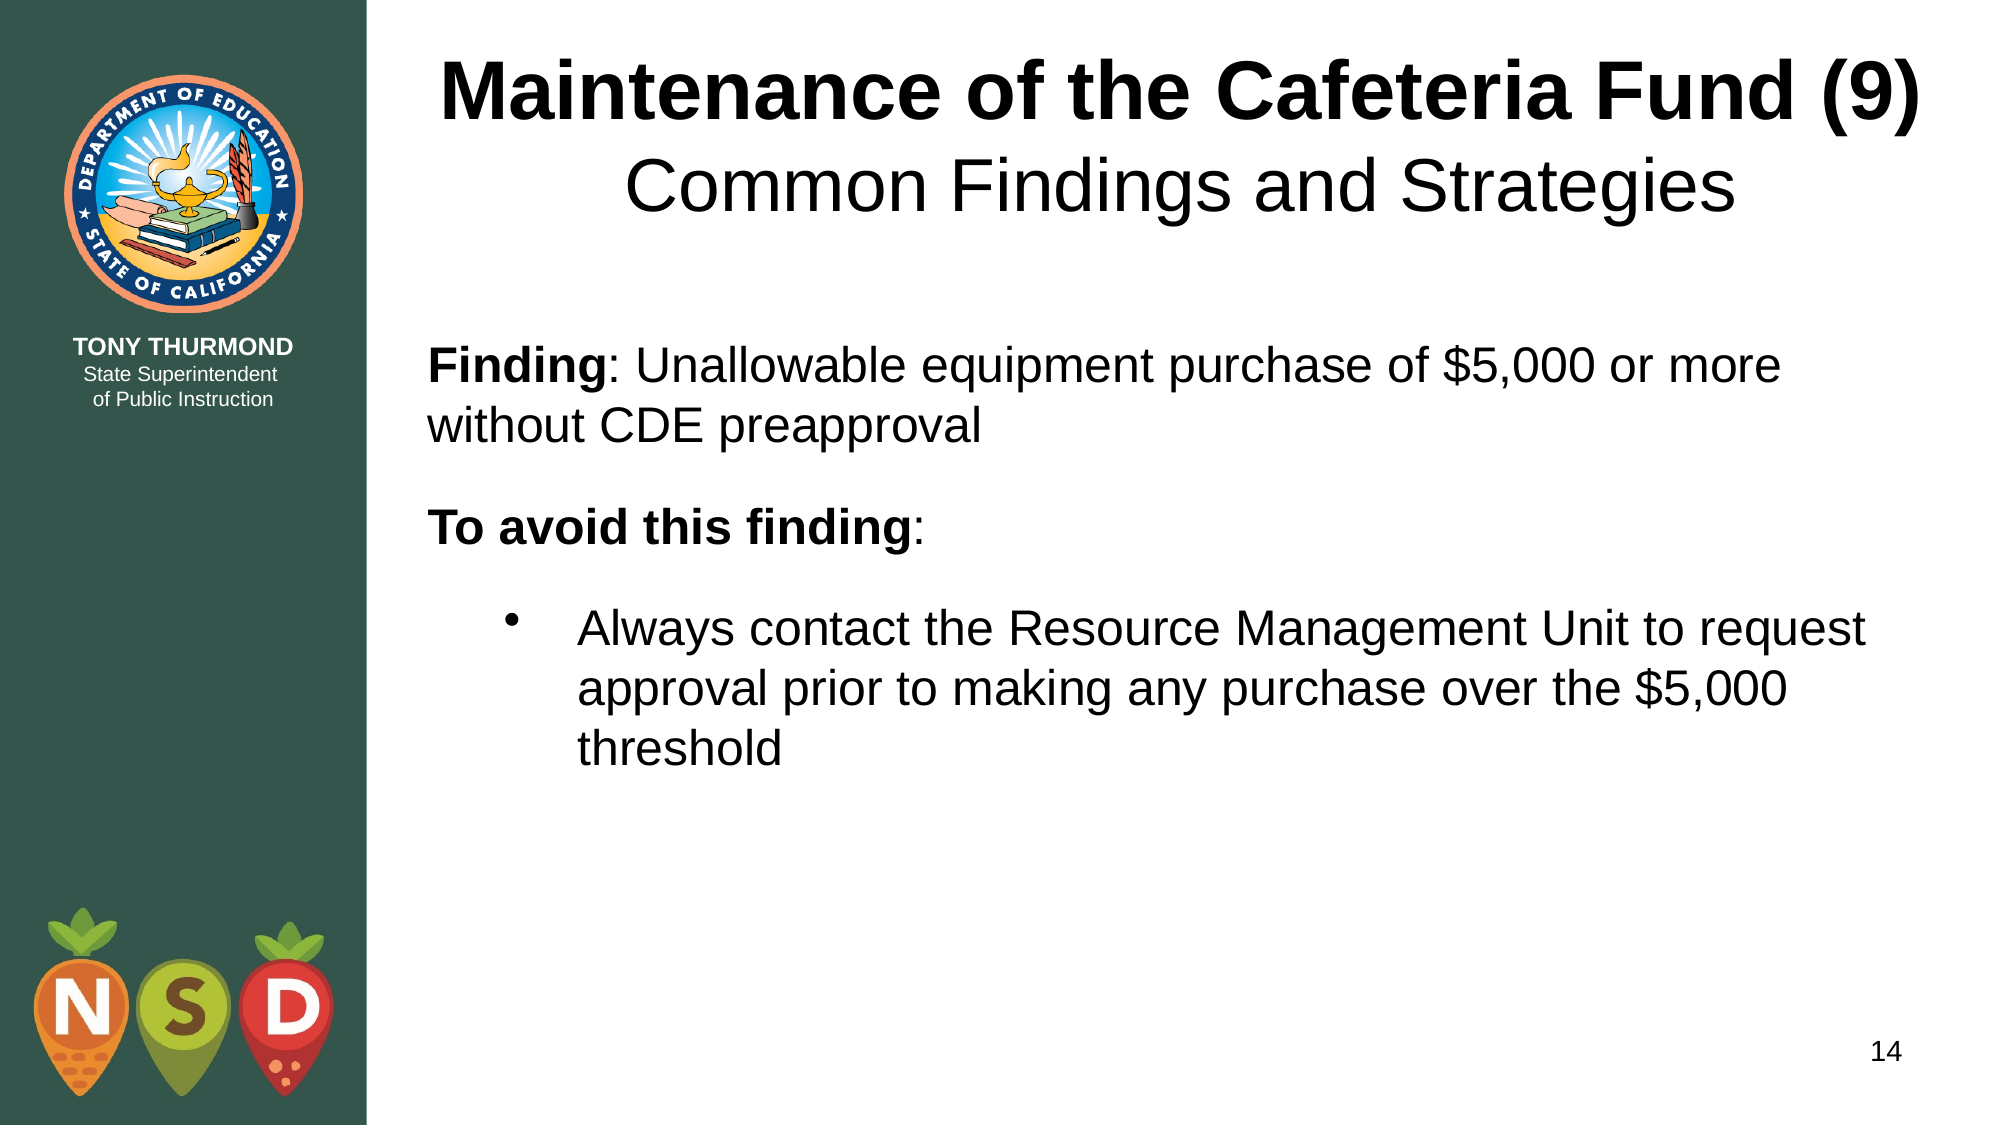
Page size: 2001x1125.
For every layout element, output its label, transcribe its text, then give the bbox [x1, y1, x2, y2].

list Finding: Unallowable equipment purchase of $5,000 or more without CDE preapproval To avoid this finding: Always contact the Resource Management Unit to request approval prior to making any purchase over the $5,000 threshold [412, 324, 1950, 806]
slide_number 14 [1551, 1025, 1918, 1100]
picture [64, 74, 303, 313]
picture [13, 892, 354, 1108]
title Maintenance of the Cafeteria Fund (9) Common Findings and Strategies [375, 37, 1988, 225]
